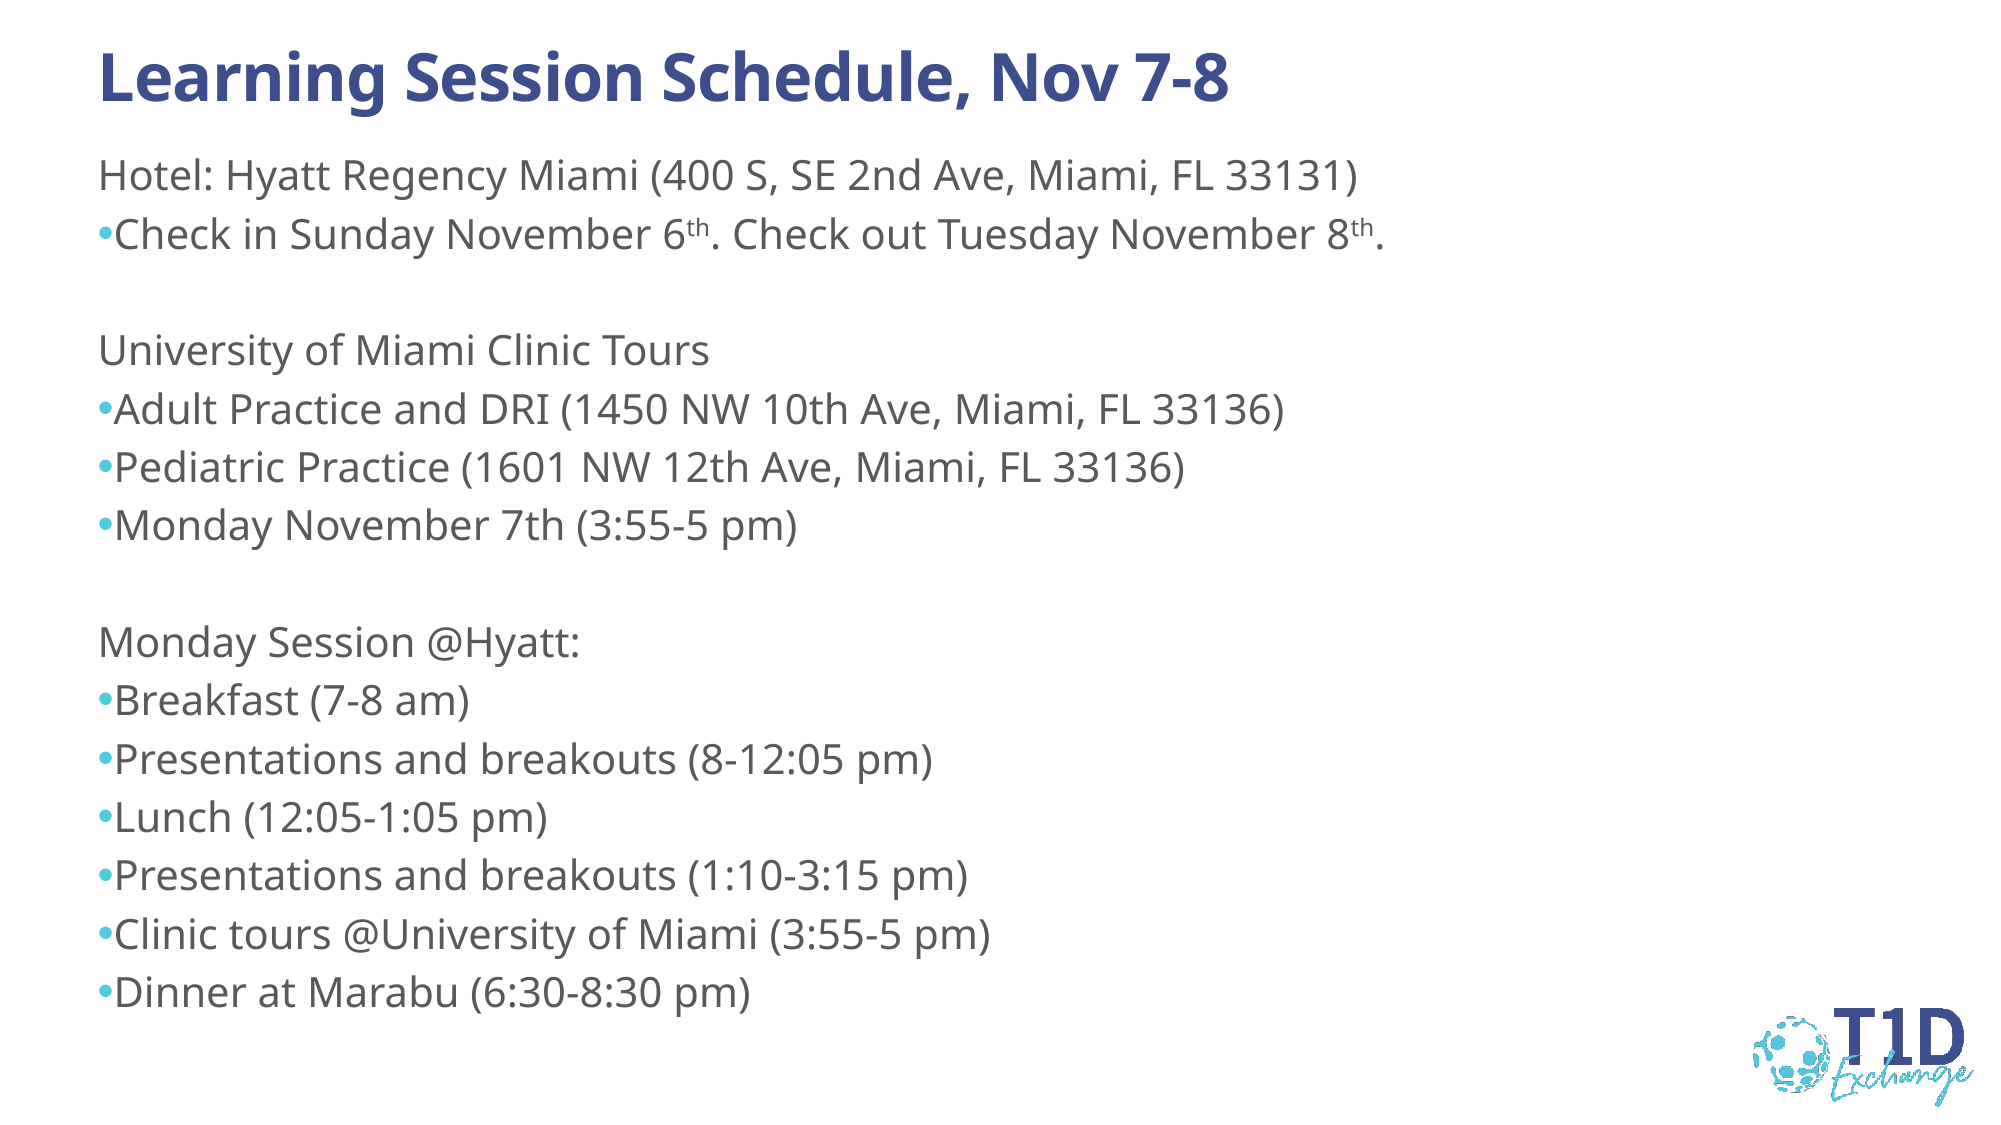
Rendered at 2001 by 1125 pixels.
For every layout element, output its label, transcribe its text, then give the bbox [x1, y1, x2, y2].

title Learning Session Schedule, Nov 7-8 [89, 36, 1891, 113]
picture [1726, 964, 2000, 1125]
list Hotel: Hyatt Regency Miami (400 S, SE 2nd Ave, Miami, FL 33131) Check in Sunday November 6th. Check out Tuesday November 8th. University of Miami Clinic Tours Adult Practice and DRI (1450 NW 10th Ave, Miami, FL 33136) Pediatric Practice (1601 NW 12th Ave, Miami, FL 33136) Monday November 7th (3:55-5 pm) Monday Session @Hyatt: Breakfast (7-8 am) Presentations and breakouts (8-12:05 pm) Lunch (12:05-1:05 pm) Presentations and breakouts (1:10-3:15 pm) Clinic tours @University of Miami (3:55-5 pm) Dinner at Marabu (6:30-8:30 pm) [89, 141, 1891, 984]
